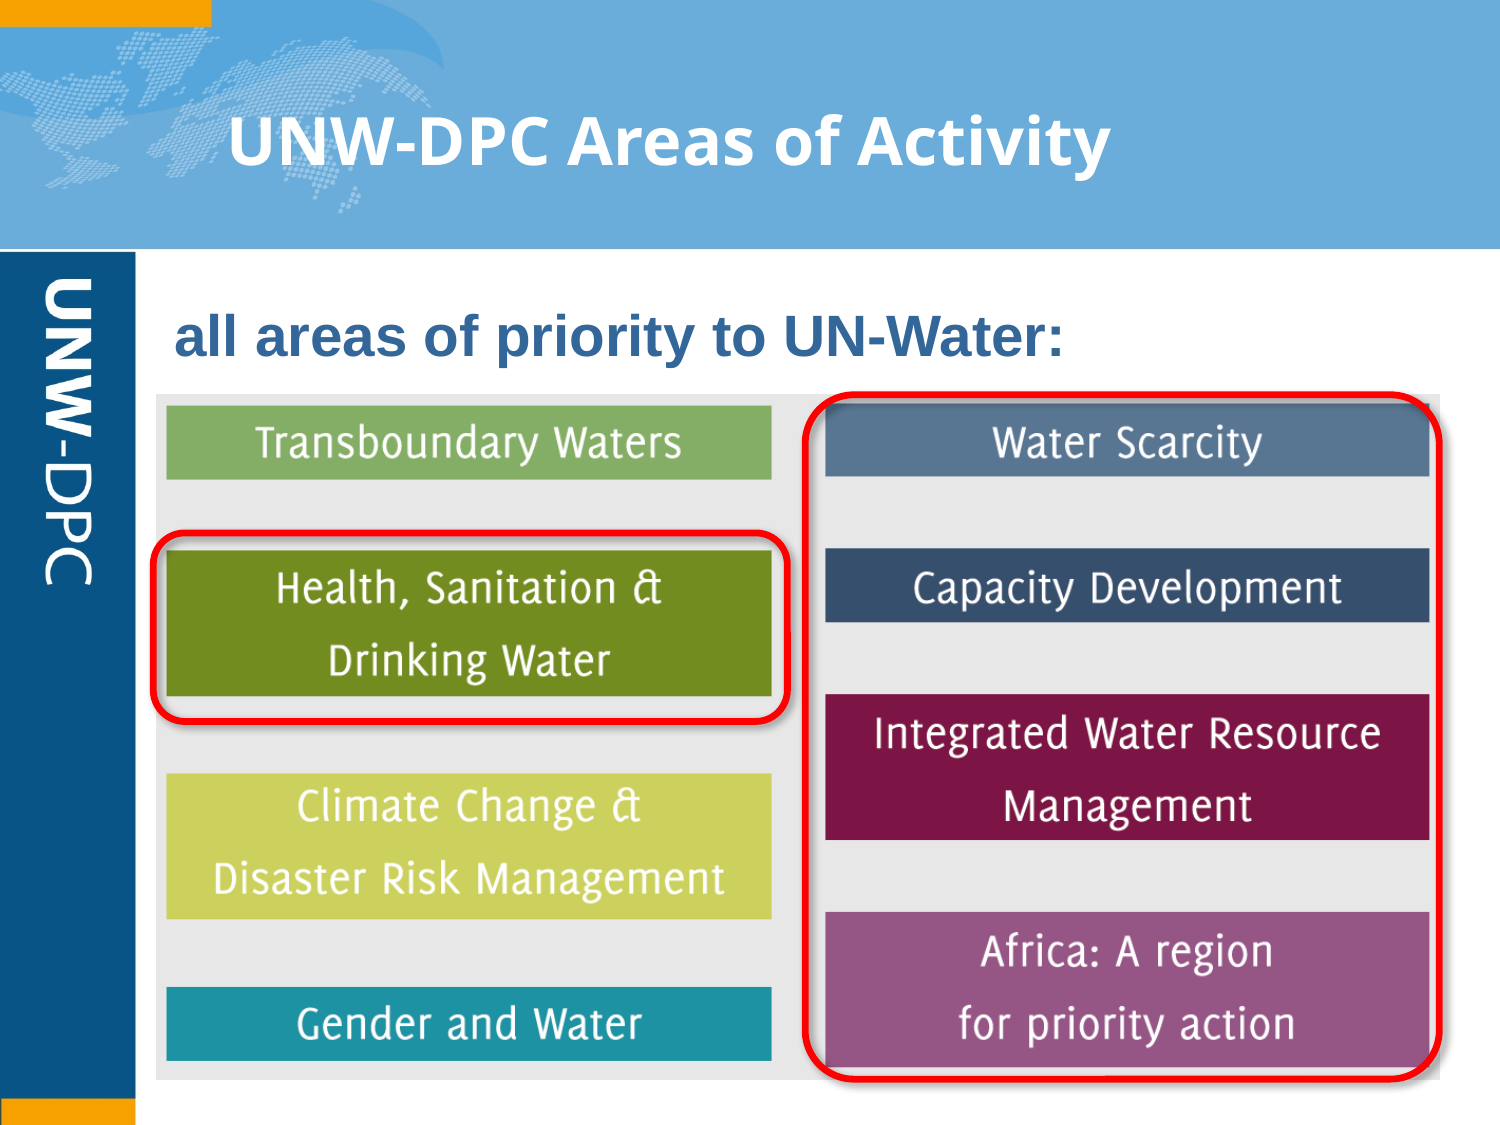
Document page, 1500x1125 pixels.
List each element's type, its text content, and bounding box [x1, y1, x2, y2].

text_box all areas of priority to UN-Water: [159, 290, 1435, 376]
picture [0, 0, 1500, 1125]
title UNW-DPC Areas of Activity [210, 44, 1426, 233]
